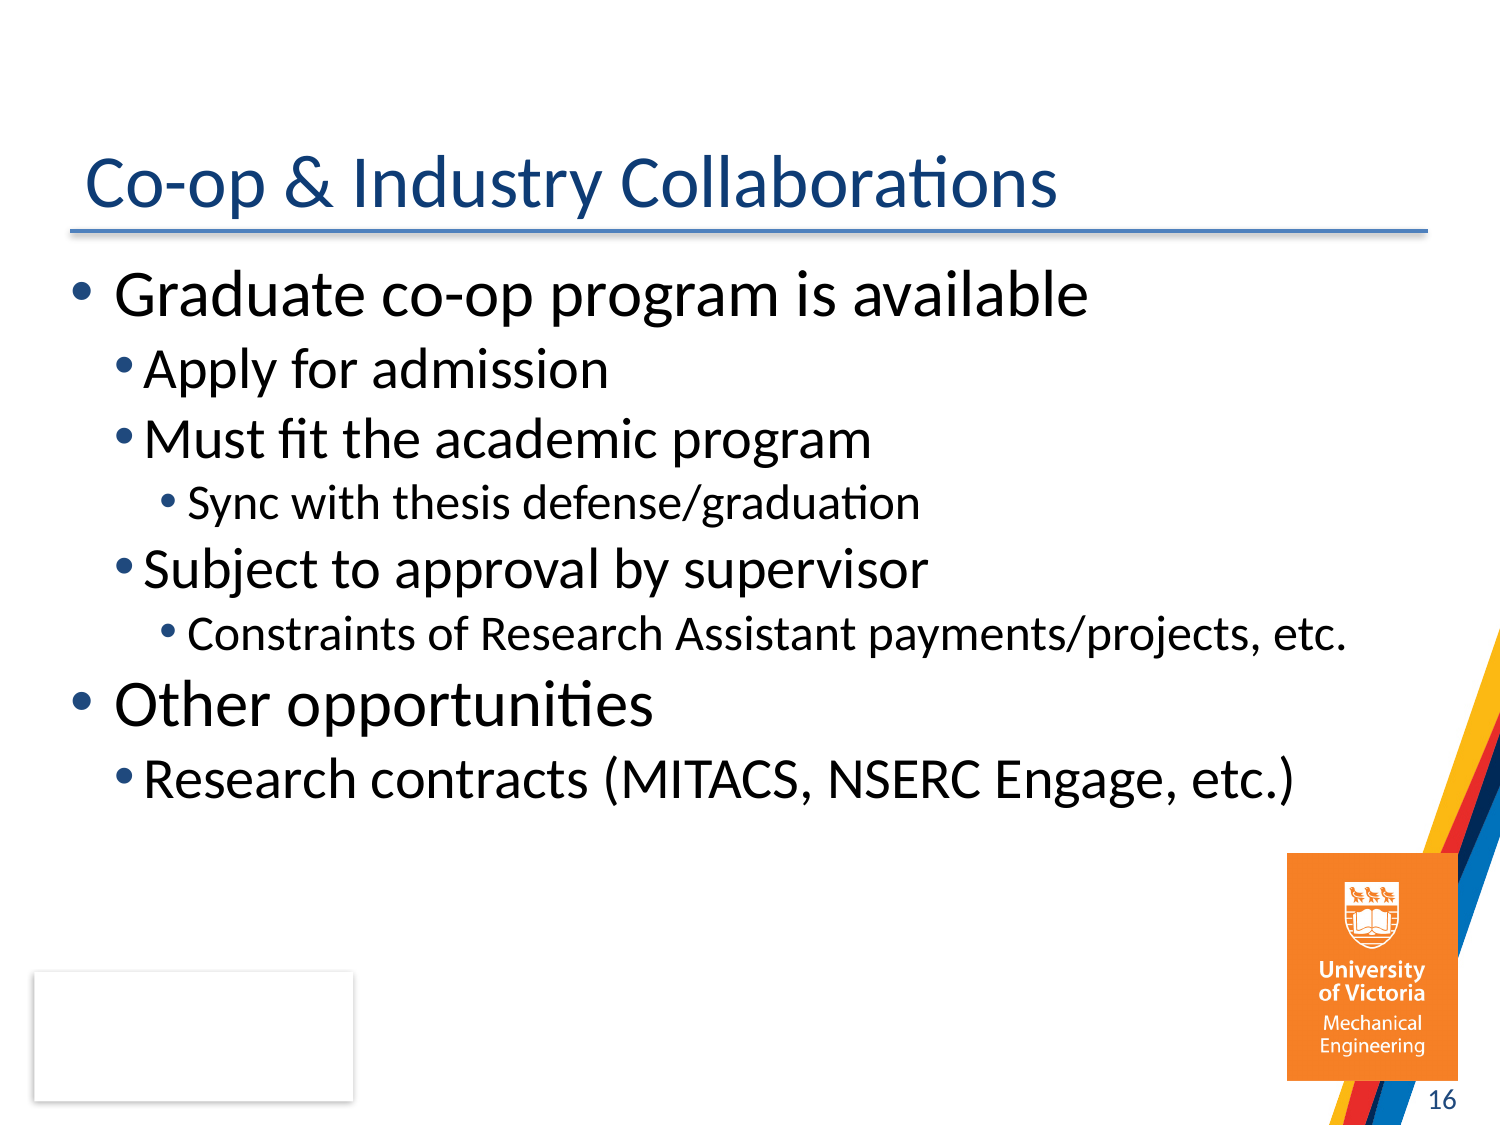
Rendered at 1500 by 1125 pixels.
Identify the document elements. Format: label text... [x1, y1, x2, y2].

picture [0, 0, 1500, 1125]
list Graduate co-op program is available Apply for admission Must fit the academic program Sync with thesis defense/graduation Subject to approval by supervisor Constraints of Research Assistant payments/projects, etc. Other opportunities Research contracts (MITACS, NSERC Engage, etc.) [70, 249, 1429, 1068]
title Co-op & Industry Collaborations [70, 26, 1429, 232]
